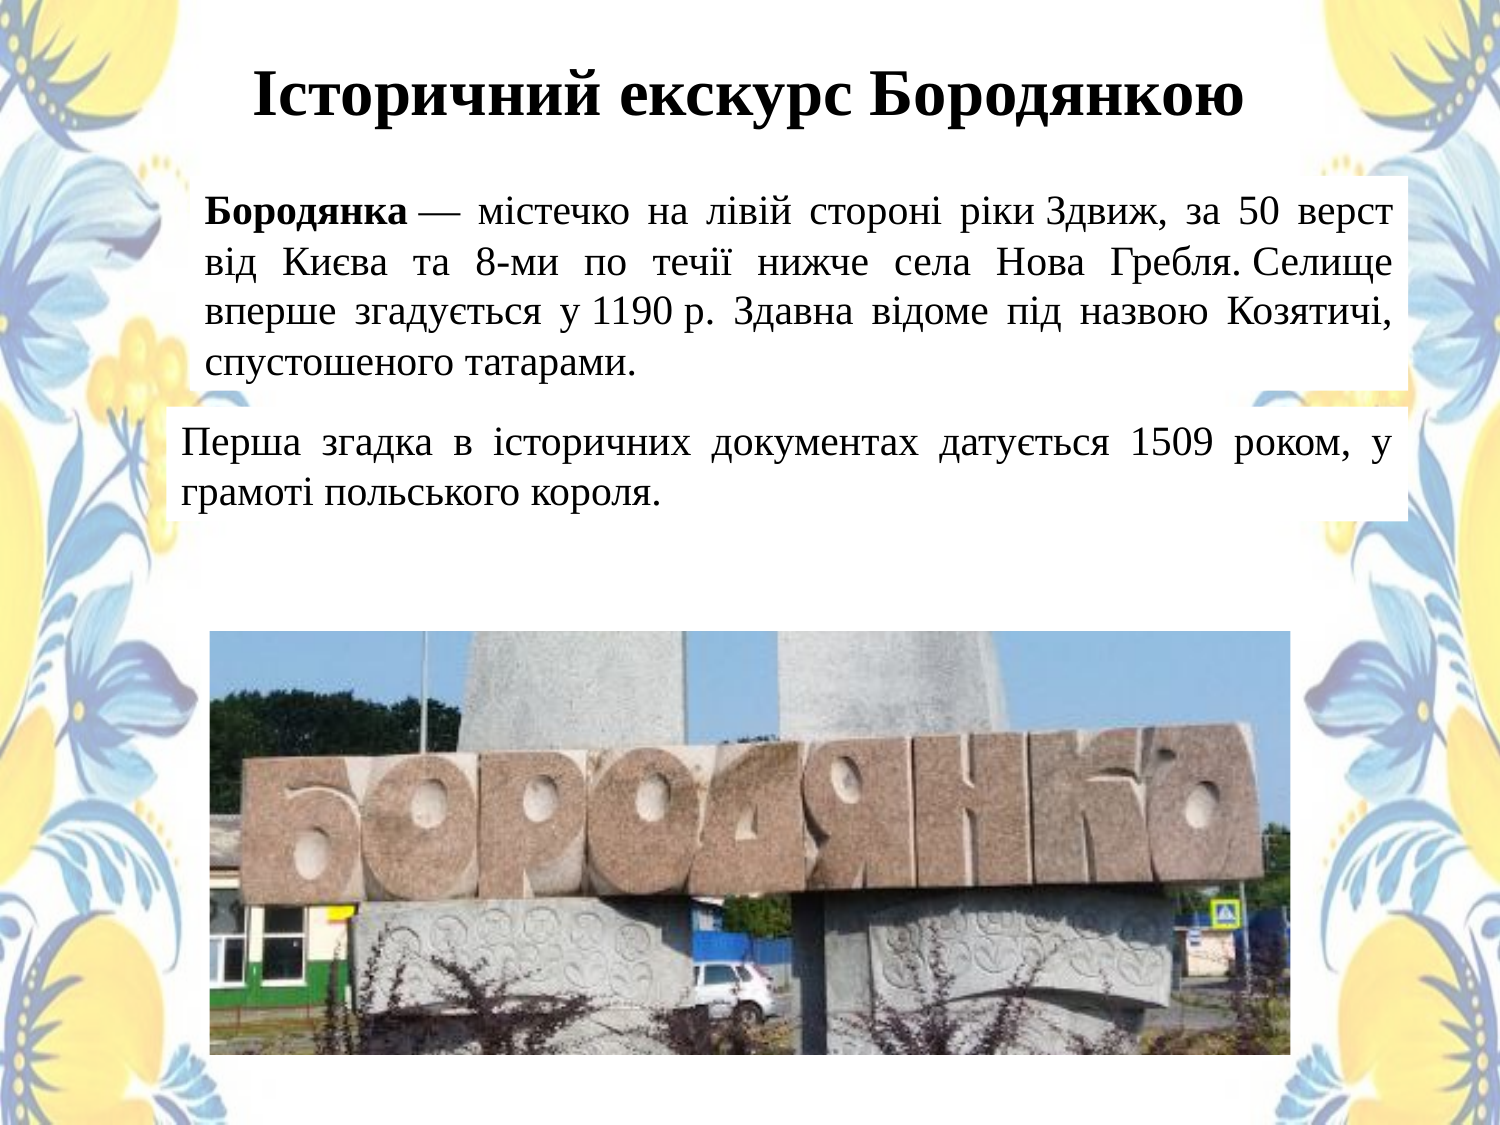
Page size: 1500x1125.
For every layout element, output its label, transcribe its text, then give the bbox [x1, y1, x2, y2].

title Історичний екскурс Бородянкою [103, 26, 1397, 163]
picture [209, 631, 1291, 1055]
text_box Перша згадка в історичних документах датується 1509 роком, у грамоті польського короля. [166, 406, 1409, 522]
text_box Бородянка — містечко на лівій стороні ріки Здвиж, за 50 верст від Києва та 8-ми по течії нижче села Нова Гребля. Селище вперше згадується у 1190 р. Здавна відоме під назвою Козятичі, спустошеного татарами. [189, 175, 1409, 391]
